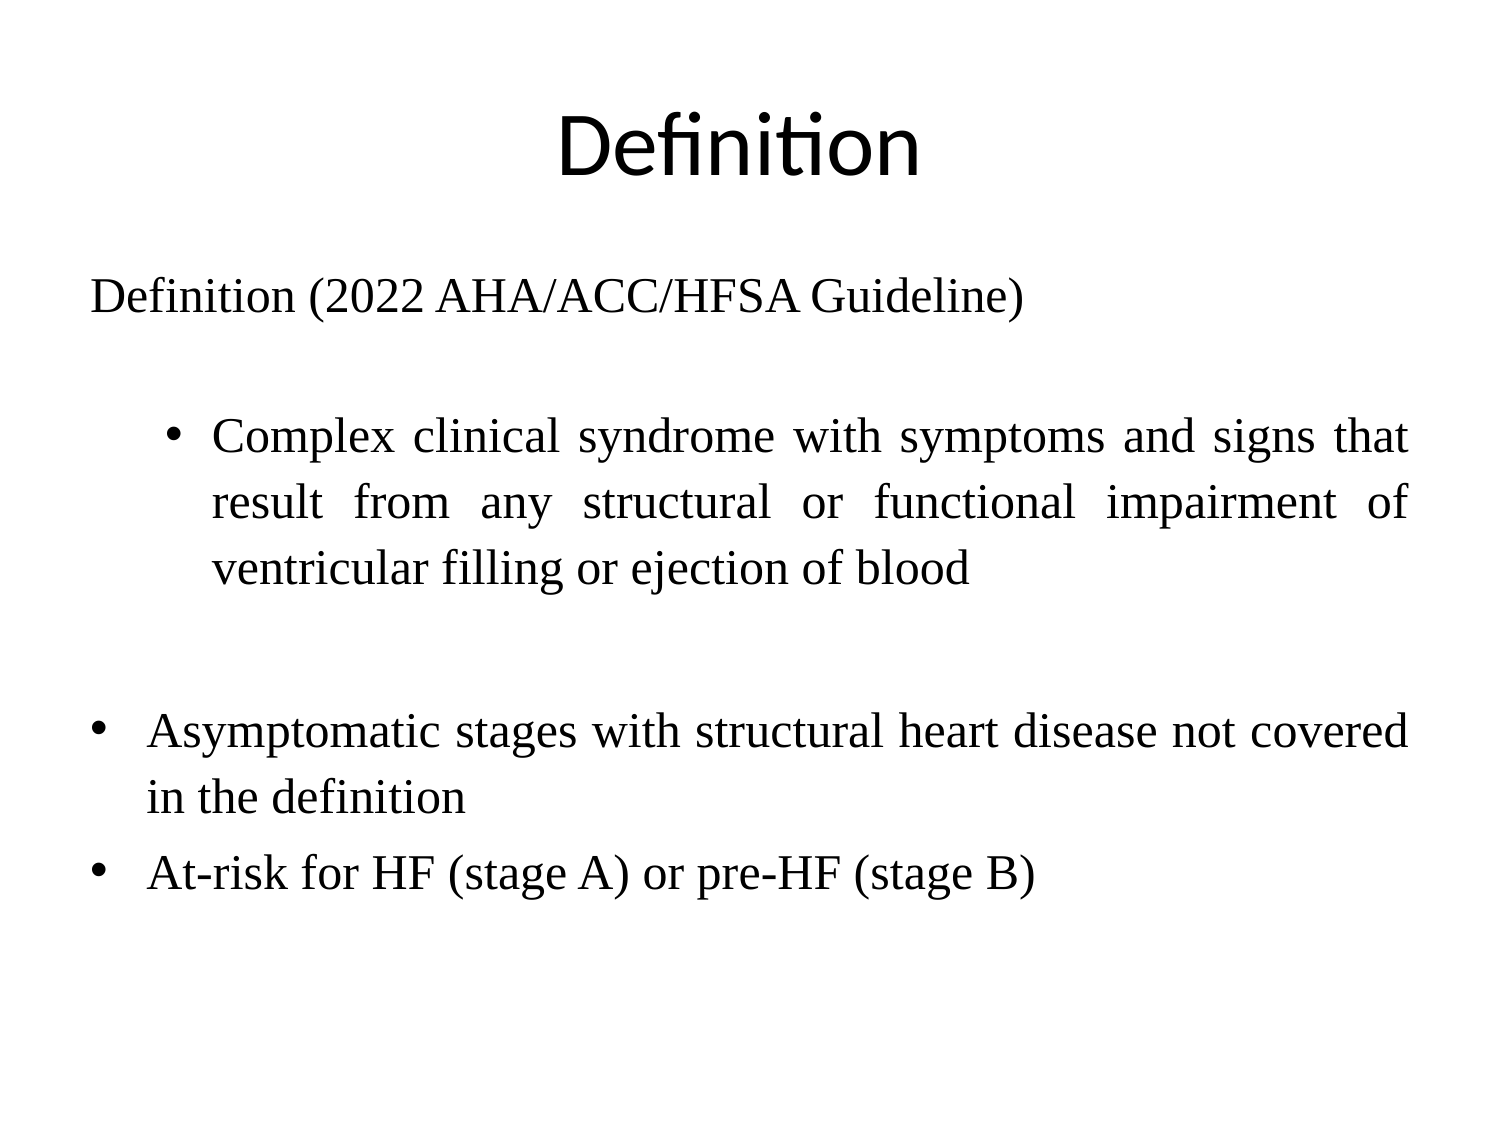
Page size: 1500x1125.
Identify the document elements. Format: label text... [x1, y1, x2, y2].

title Definition [75, 45, 1425, 233]
list Definition (2022 AHA/ACC/HFSA Guideline) Complex clinical syndrome with symptoms and signs that result from any structural or functional impairment of ventricular filling or ejection of blood Asymptomatic stages with structural heart disease not covered in the definition At-risk for HF (stage A) or pre-HF (stage B) [75, 255, 1425, 1005]
